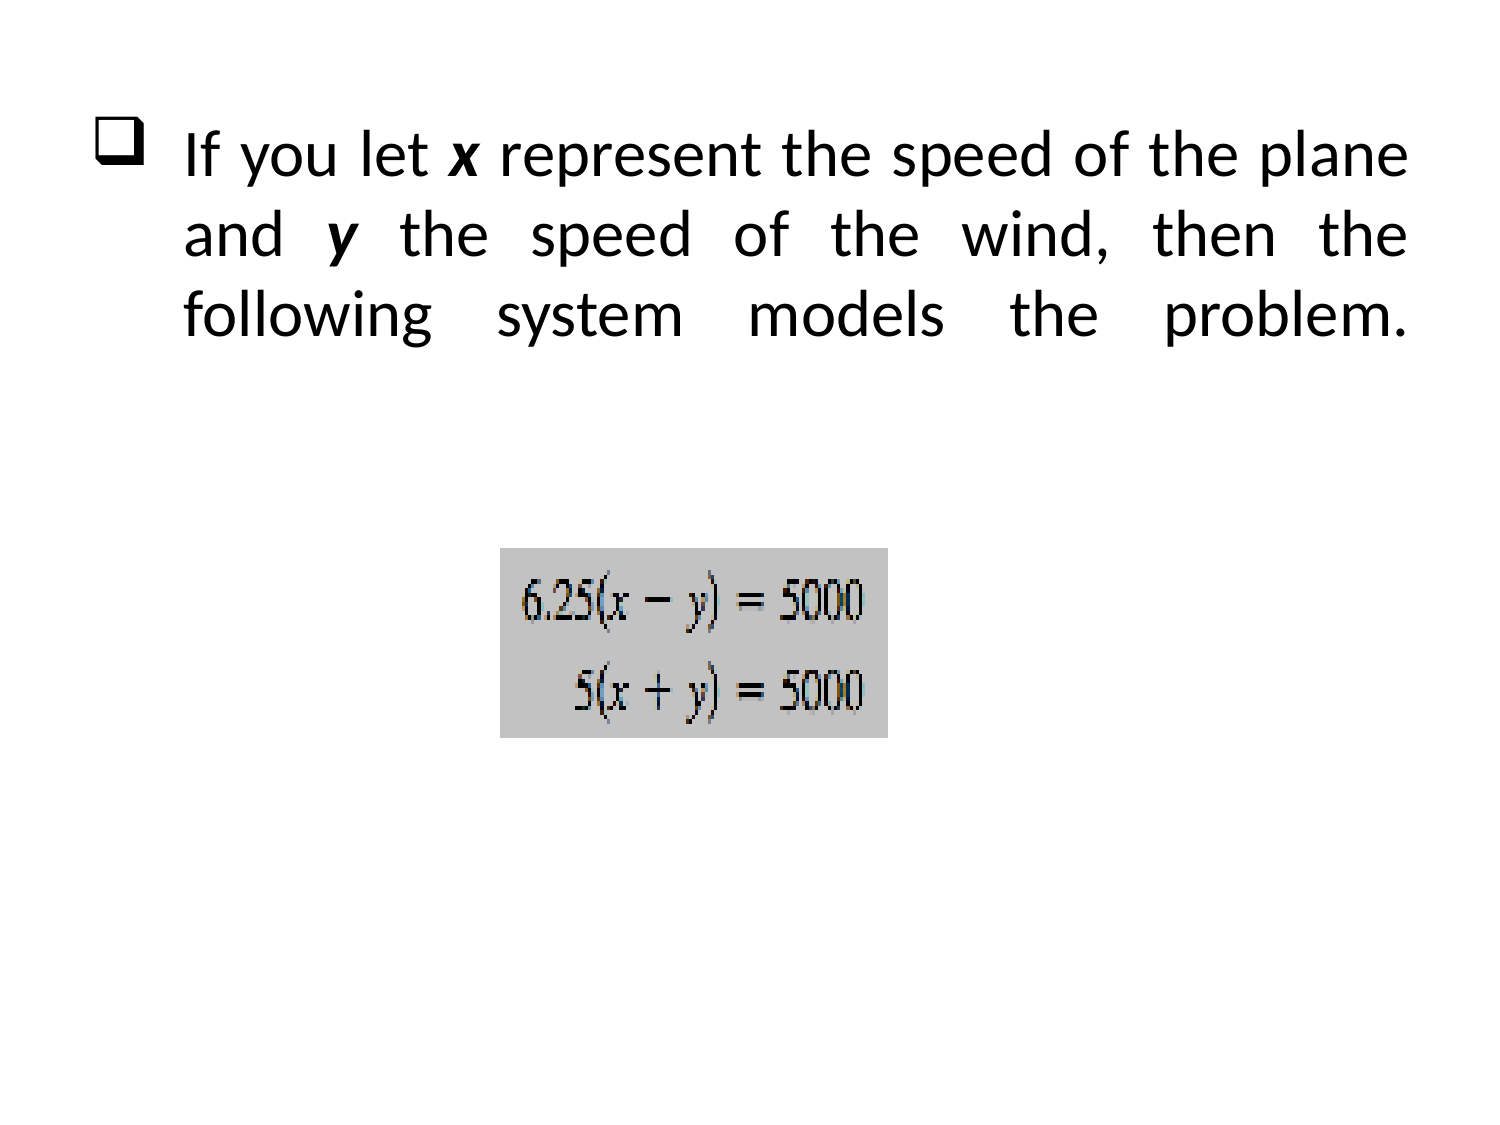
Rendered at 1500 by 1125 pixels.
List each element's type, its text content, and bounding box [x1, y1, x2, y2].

title If you let x represent the speed of the plane and y the speed of the wind, then the following system models the problem. [75, 45, 1425, 525]
picture [499, 548, 888, 738]
